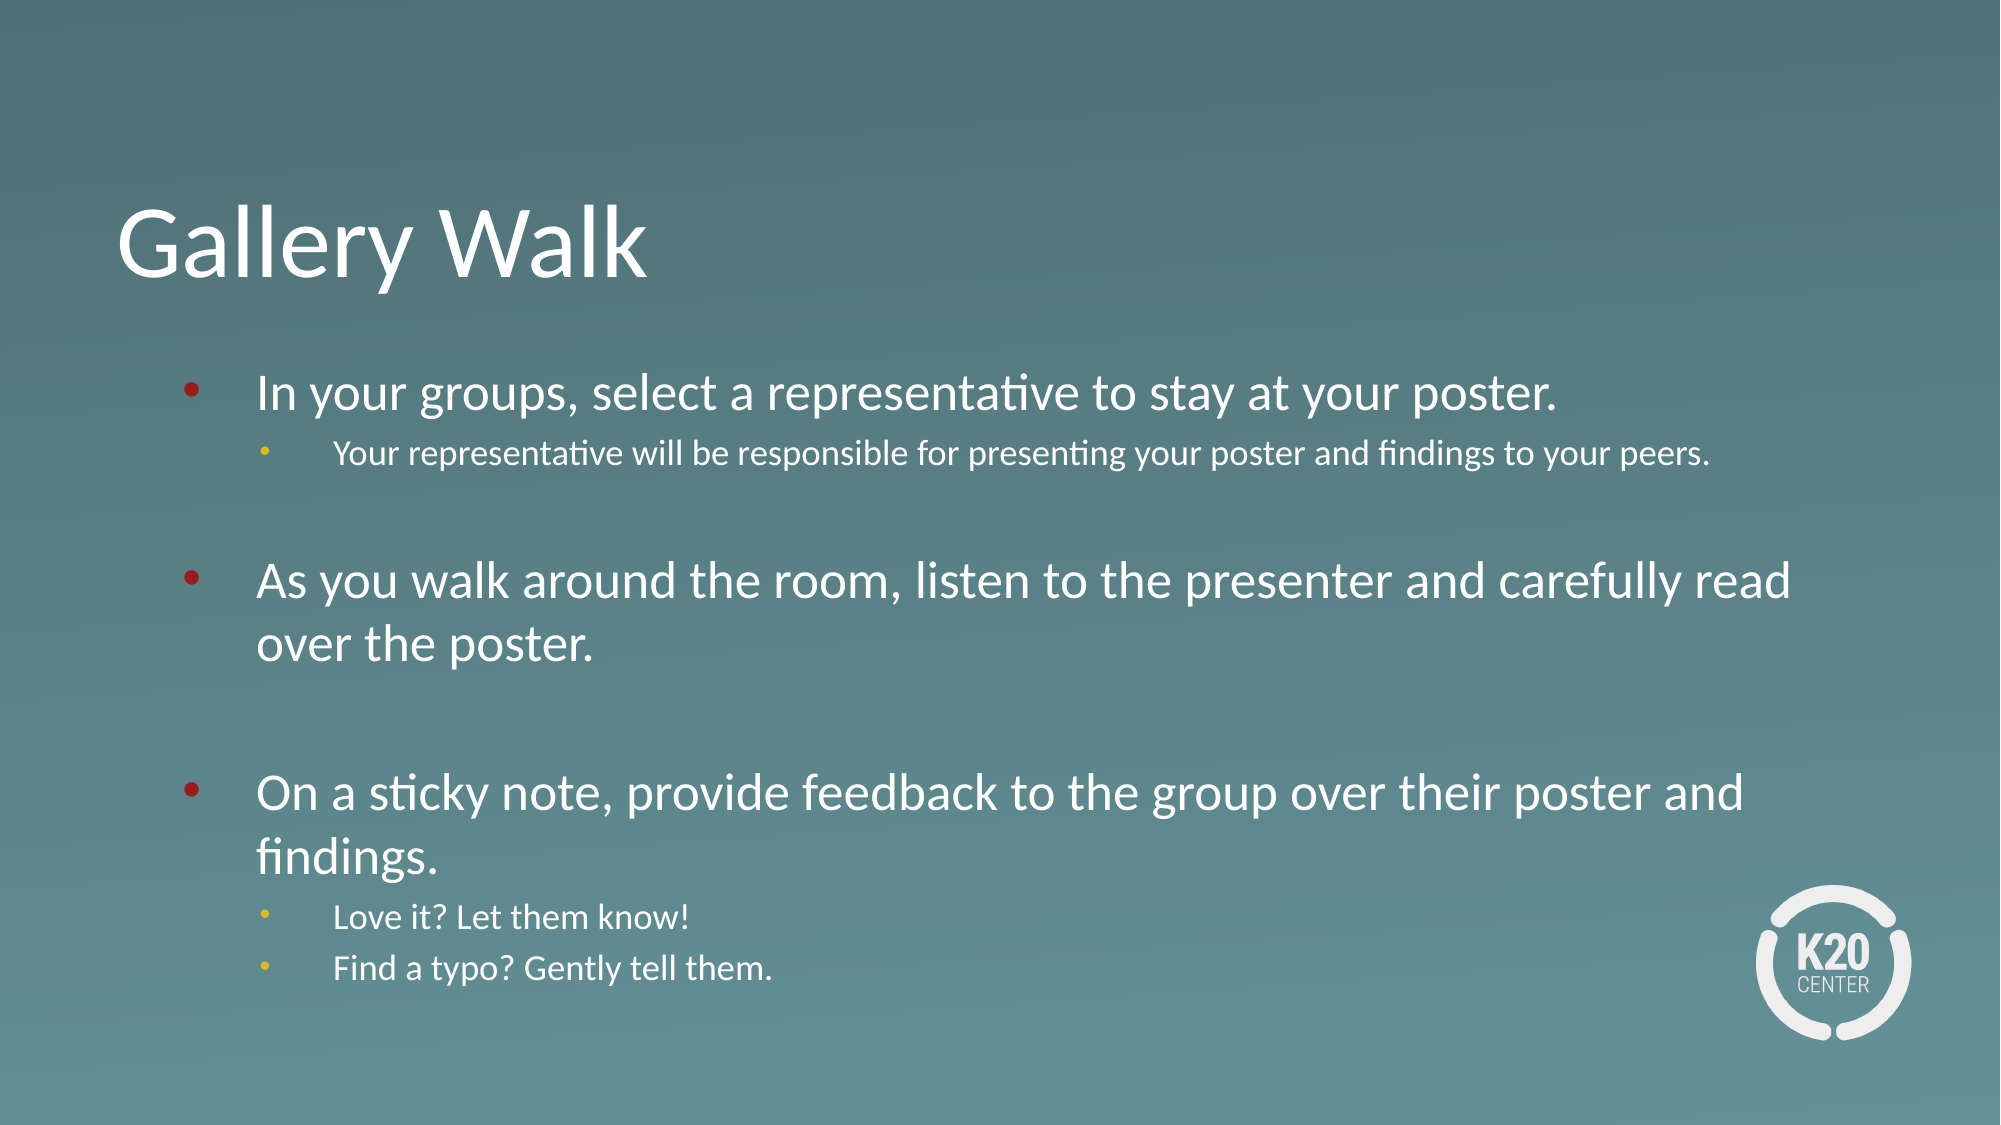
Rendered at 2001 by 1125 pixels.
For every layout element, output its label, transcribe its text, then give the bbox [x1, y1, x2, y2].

list In your groups, select a representative to stay at your poster. Your representative will be responsible for presenting your poster and findings to your peers. As you walk around the room, listen to the presenter and carefully read over the poster. On a sticky note, provide feedback to the group over their poster and findings. Love it? Let them know! Find a typo? Gently tell them. [174, 350, 1875, 1000]
title Gallery Walk [115, 75, 1816, 299]
